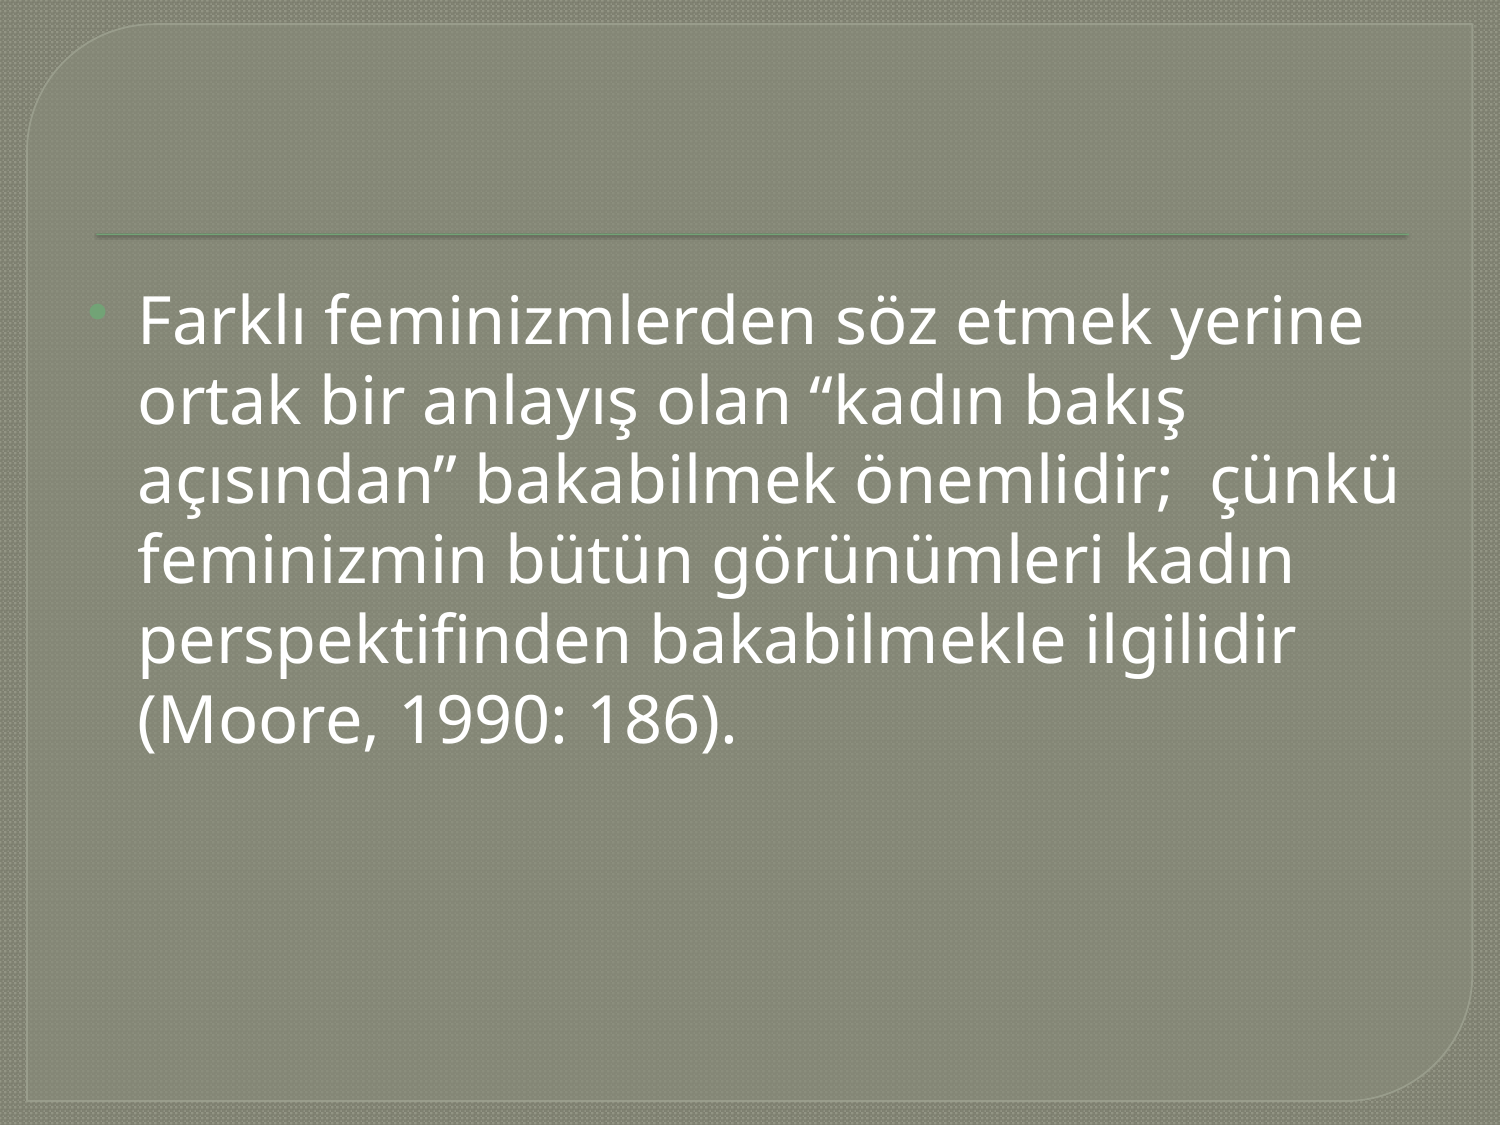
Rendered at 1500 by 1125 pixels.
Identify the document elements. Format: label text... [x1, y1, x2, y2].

list Farklı feminizmlerden söz etmek yerine ortak bir anlayış olan “kadın bakış açısından” bakabilmek önemlidir; çünkü feminizmin bütün görünümleri kadın perspektifinden bakabilmekle ilgilidir (Moore, 1990: 186). [75, 270, 1425, 1013]
